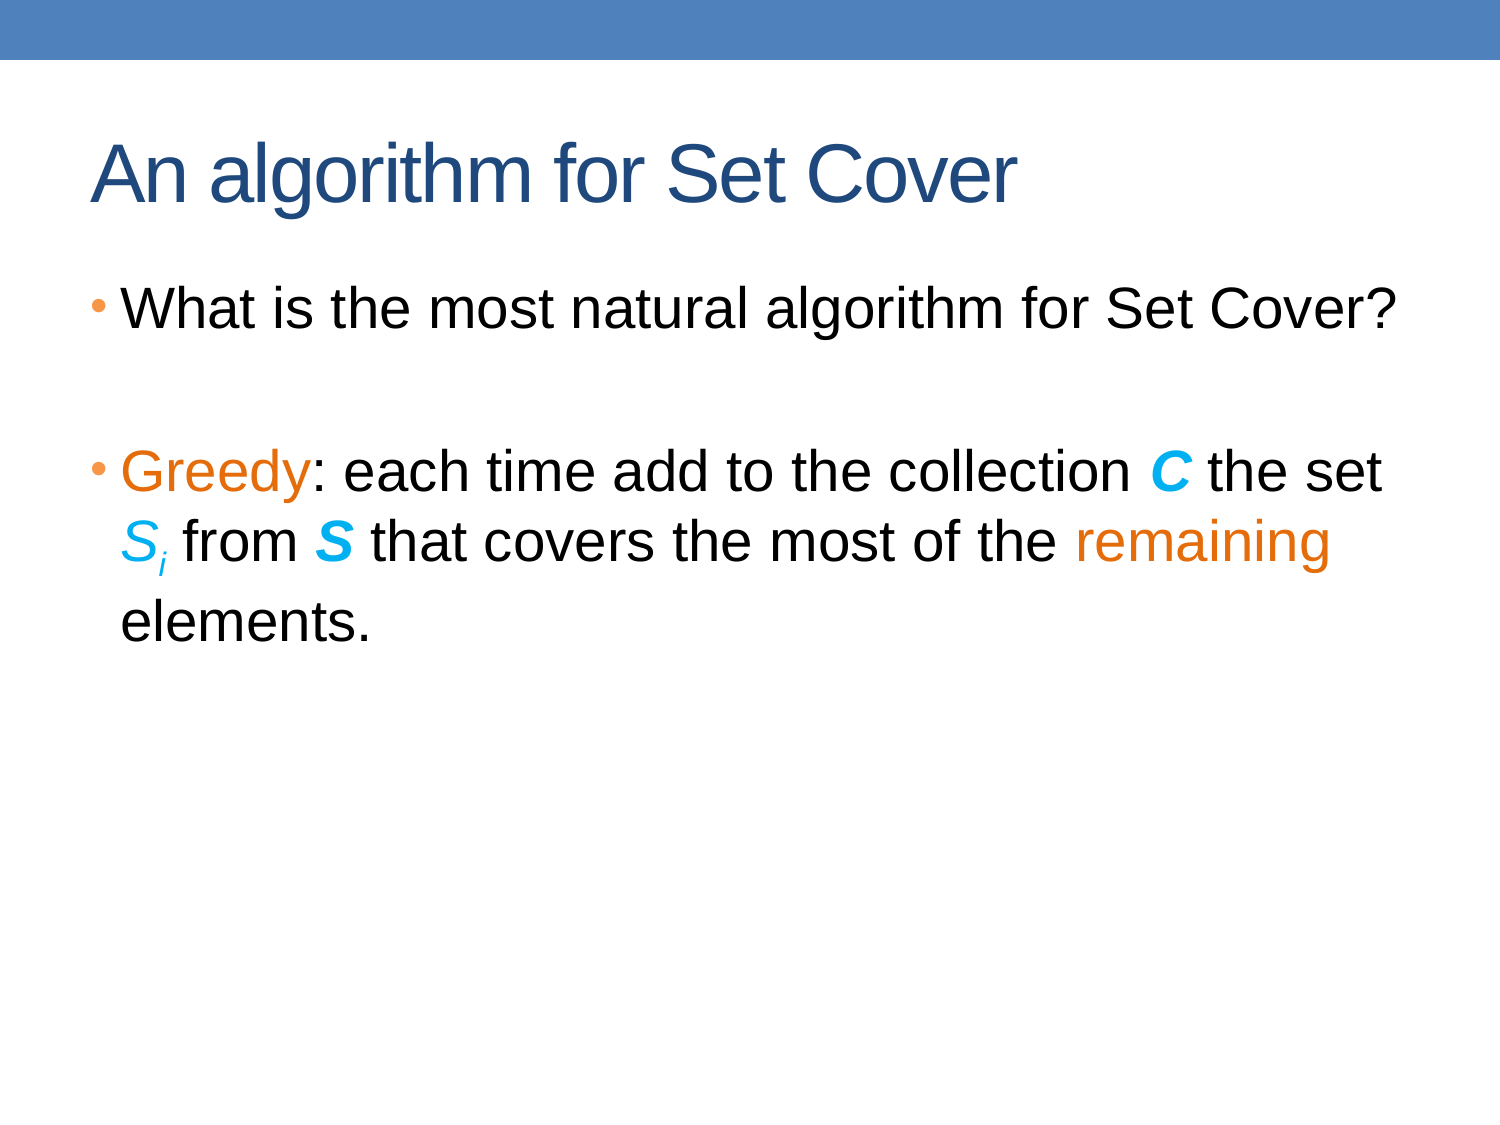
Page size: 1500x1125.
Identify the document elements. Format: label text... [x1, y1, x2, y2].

title An algorithm for Set Cover [75, 87, 1425, 250]
list What is the most natural algorithm for Set Cover? Greedy: each time add to the collection C the set Si from S that covers the most of the remaining elements. [75, 262, 1425, 1063]
